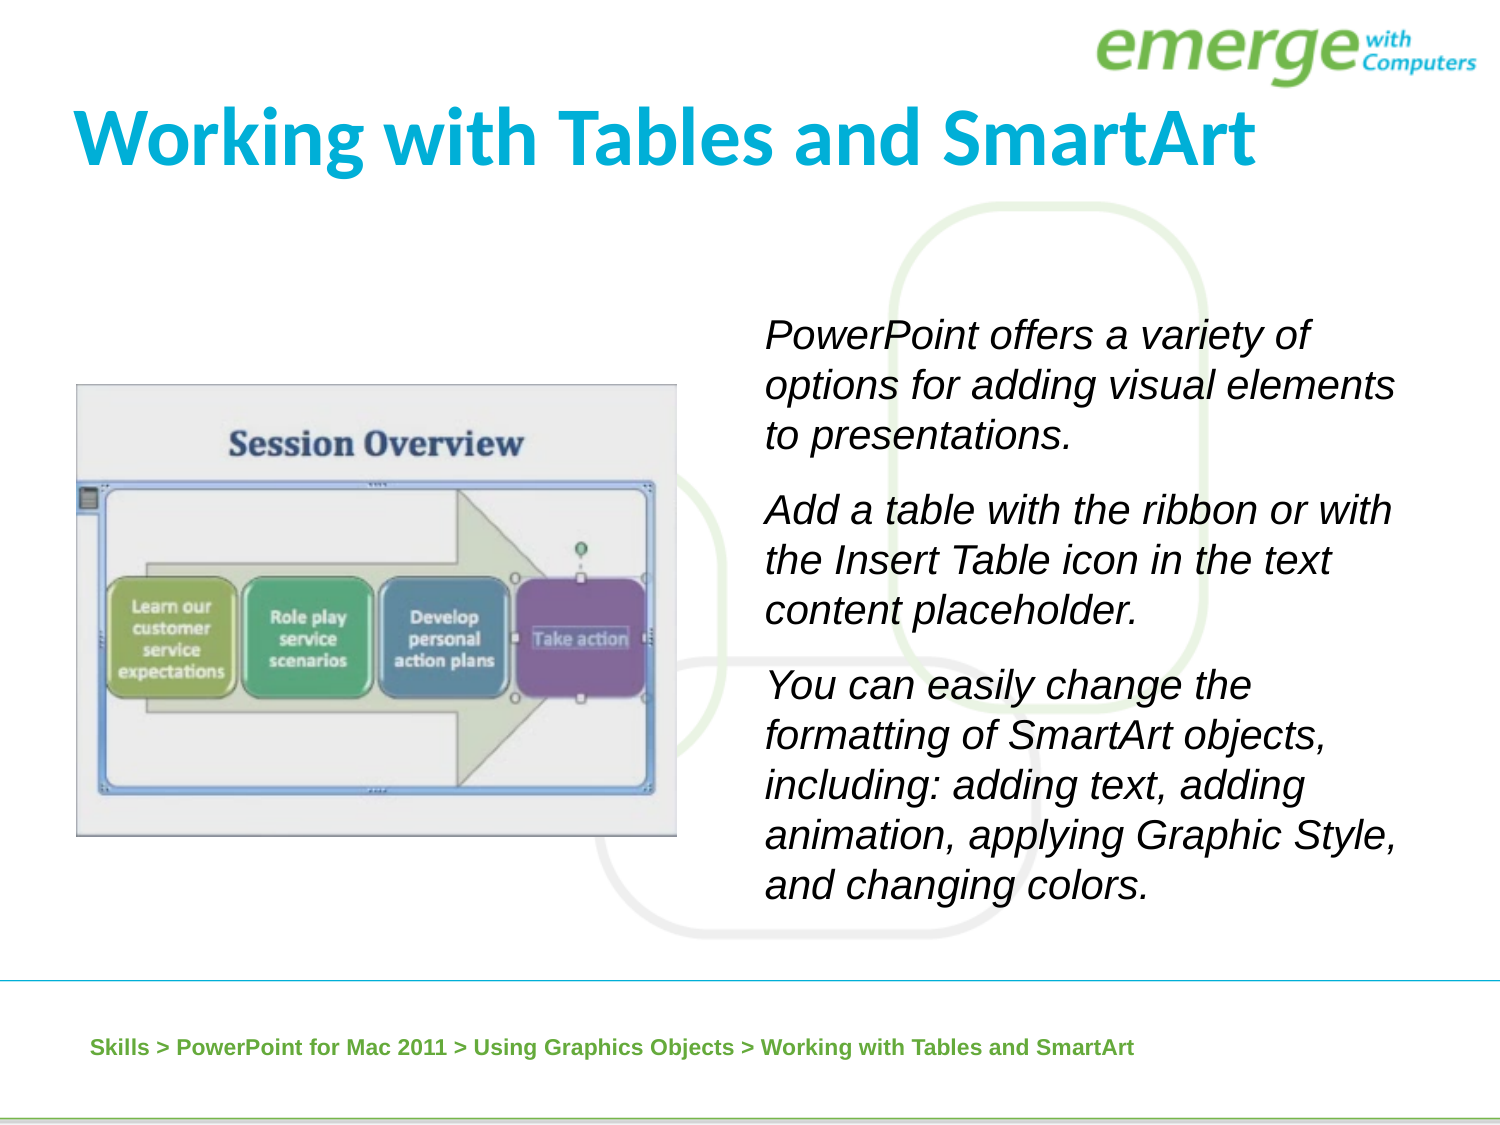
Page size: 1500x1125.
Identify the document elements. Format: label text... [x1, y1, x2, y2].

text_box PowerPoint offers a variety of options for adding visual elements to presentations. Add a table with the ribbon or with the Insert Table icon in the text content placeholder. You can easily change the formatting of SmartArt objects, including: adding text, adding animation, applying Graphic Style, and changing colors. [749, 299, 1437, 915]
picture [0, 982, 1500, 1125]
picture [24, 193, 1500, 979]
text_box Skills > PowerPoint for Mac 2011 > Using Graphics Objects > Working with Tables and SmartArt [74, 1025, 1500, 1075]
title Working with Tables and SmartArt [0, 75, 1500, 193]
picture [1074, 0, 1500, 75]
